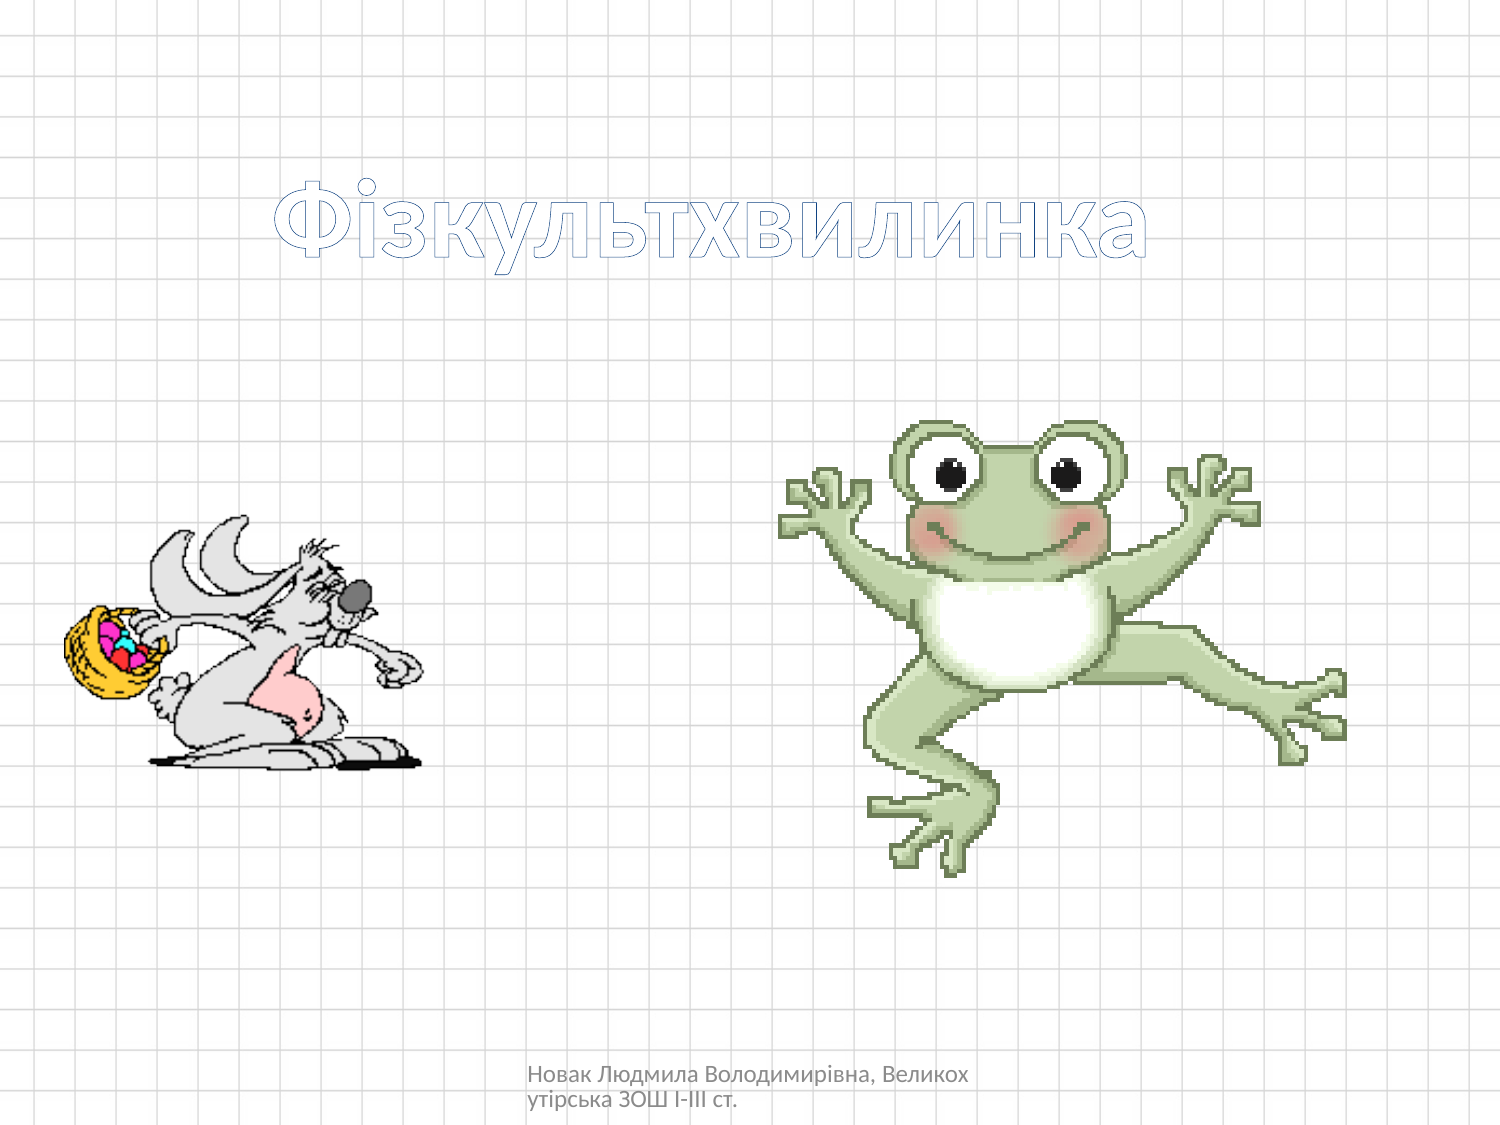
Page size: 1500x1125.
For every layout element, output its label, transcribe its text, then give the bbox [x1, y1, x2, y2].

text_box Фізкультхвилинка [256, 137, 1167, 288]
picture [714, 420, 1348, 879]
picture [64, 293, 537, 779]
footer Новак Людмила Володимирівна, Великохутірська ЗОШ І-ІІІ ст. [512, 1042, 988, 1103]
